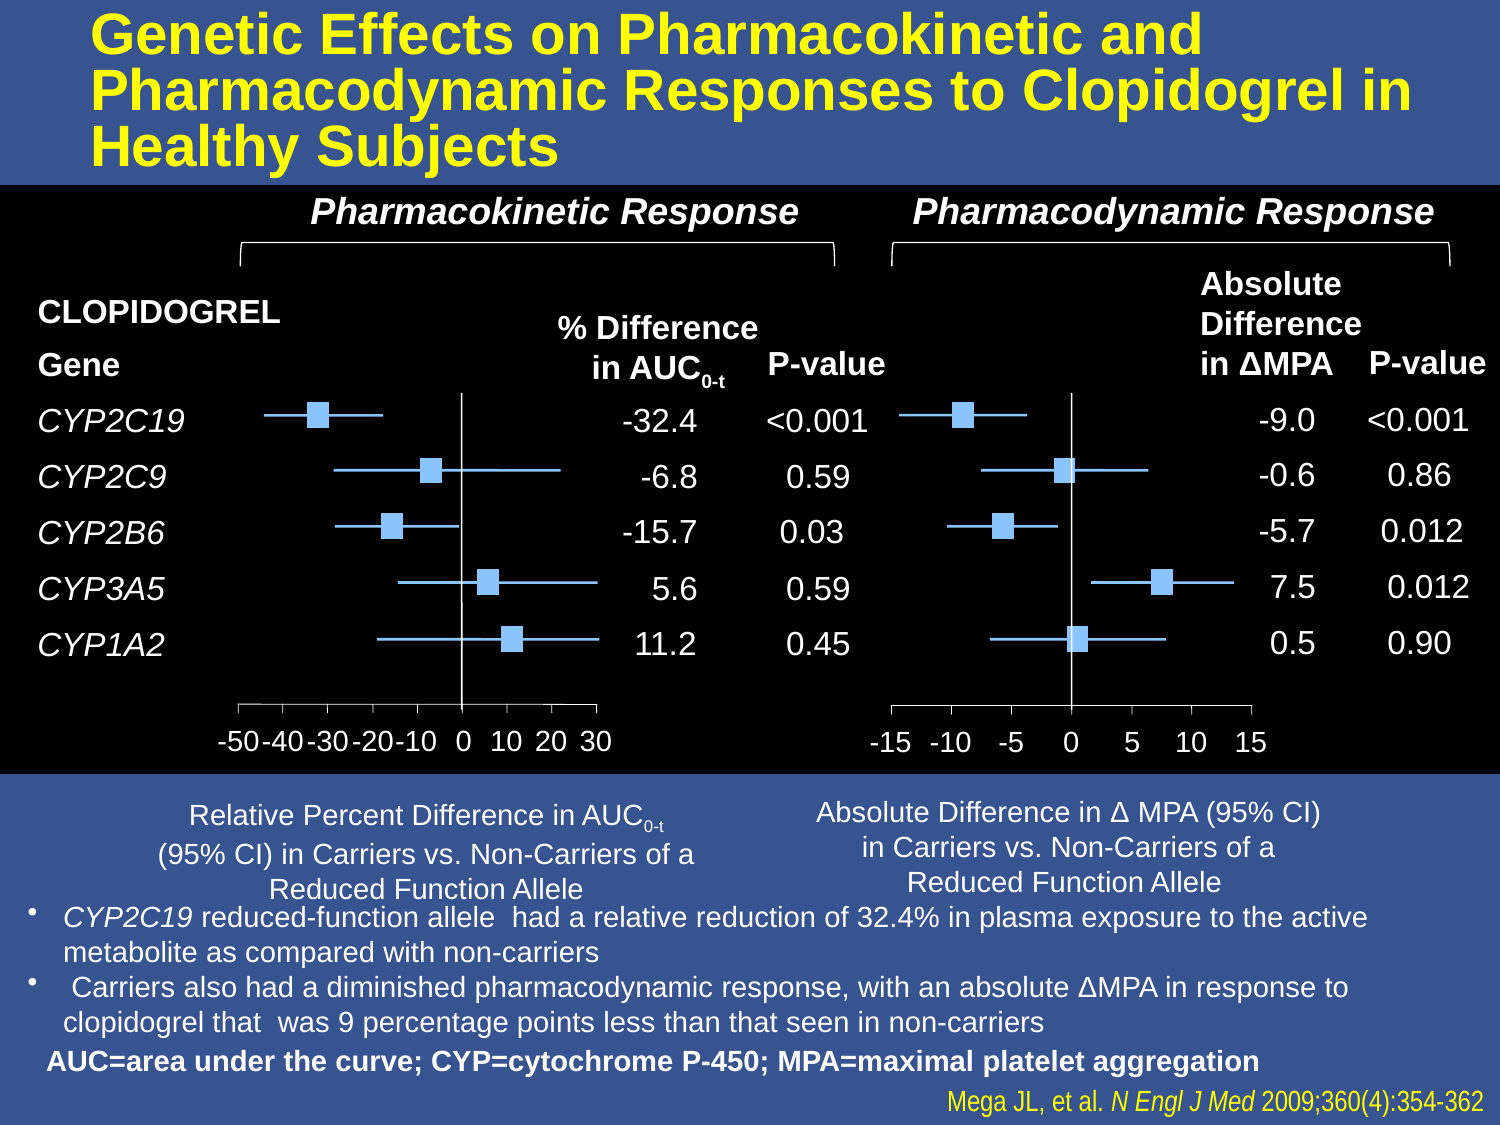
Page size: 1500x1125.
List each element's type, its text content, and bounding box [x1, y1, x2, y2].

text_box 0.012 [1380, 509, 1464, 550]
text_box CYP3A5 [37, 566, 166, 607]
text_box 0.012 [1387, 565, 1471, 606]
text_box 5.6 [651, 566, 699, 607]
text_box Gene [37, 342, 121, 383]
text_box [1054, 458, 1075, 483]
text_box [381, 513, 402, 539]
text_box 0 [455, 722, 472, 758]
text_box [0, 185, 1500, 773]
text_box -0.6 [1258, 453, 1317, 494]
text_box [501, 626, 523, 652]
text_box -40 [261, 722, 304, 758]
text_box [1151, 569, 1173, 595]
text_box Pharmacodynamic Response [912, 187, 1436, 233]
text_box [240, 242, 835, 266]
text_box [1067, 626, 1088, 652]
text_box 7.5 [1269, 565, 1317, 606]
text_box -10 [394, 722, 438, 758]
text_box -6.8 [640, 454, 699, 495]
text_box -10 [929, 723, 972, 759]
text_box -15 [869, 723, 912, 759]
text_box 30 [579, 722, 612, 758]
text_box 0.59 [786, 566, 851, 607]
text_box 0 [1063, 723, 1080, 759]
text_box 15 [1234, 723, 1267, 759]
text_box 10 [1174, 723, 1208, 759]
text_box -50 [217, 722, 260, 758]
text_box -20 [351, 722, 394, 758]
text_box P-value [767, 342, 925, 383]
text_box 20 [534, 722, 568, 758]
text_box Relative Percent Difference in AUC0-t (95% CI) in Carriers vs. Non-Carriers of a Reduced Function Allele [152, 795, 700, 890]
text_box [891, 242, 1450, 266]
text_box 5 [1124, 723, 1141, 759]
text_box -5 [998, 723, 1025, 759]
text_box <0.001 [1367, 397, 1470, 438]
text_box -15.7 [622, 510, 699, 551]
title Genetic Effects on Pharmacokinetic and Pharmacodynamic Responses to Clopidogrel in Healthy Subjects [75, 33, 1500, 155]
text_box -9.0 [1258, 397, 1317, 438]
text_box CYP2C9 [37, 455, 167, 496]
text_box Absolute Difference in Δ MPA (95% CI) in Carriers vs. Non-Carriers of a Reduced Function Allele [812, 793, 1325, 890]
text_box Absolute Difference in ΔMPA [1199, 266, 1367, 383]
text_box 0.45 [786, 622, 851, 663]
text_box 0.86 [1387, 453, 1452, 494]
text_box 0.03 [779, 510, 845, 551]
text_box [953, 403, 974, 428]
text_box 0.5 [1269, 621, 1317, 662]
text_box -32.4 [622, 398, 699, 439]
text_box CLOPIDOGREL [37, 290, 282, 330]
text_box -30 [306, 722, 349, 758]
text_box P-value [1368, 341, 1488, 382]
text_box 0.90 [1387, 621, 1452, 662]
text_box CYP2C19 reduced-function allele had a relative reduction of 32.4% in plasma exposure to the active metabolite as compared with non-carriers Carriers also had a diminished pharmacodynamic response, with an absolute ΔMPA in response to clopidogrel that was 9 percentage points less than that seen in non-carriers [12, 890, 1386, 1046]
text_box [992, 513, 1014, 539]
text_box 0.59 [786, 454, 851, 495]
text_box <0.001 [766, 398, 869, 439]
text_box -5.7 [1258, 509, 1317, 550]
text_box Pharmacokinetic Response [310, 187, 800, 233]
text_box 10 [490, 722, 523, 758]
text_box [477, 569, 499, 595]
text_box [307, 403, 329, 428]
text_box AUC=area under the curve; CYP=cytochrome P-450; MPA=maximal platelet aggregation [31, 1046, 1276, 1085]
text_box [421, 458, 442, 483]
text_box CYP2B6 [37, 510, 166, 551]
text_box CYP1A2 [37, 623, 166, 664]
text_box CYP2C19 [37, 398, 186, 439]
text_box 11.2 [634, 622, 697, 663]
text_box % Difference in AUC0-t [557, 306, 759, 392]
